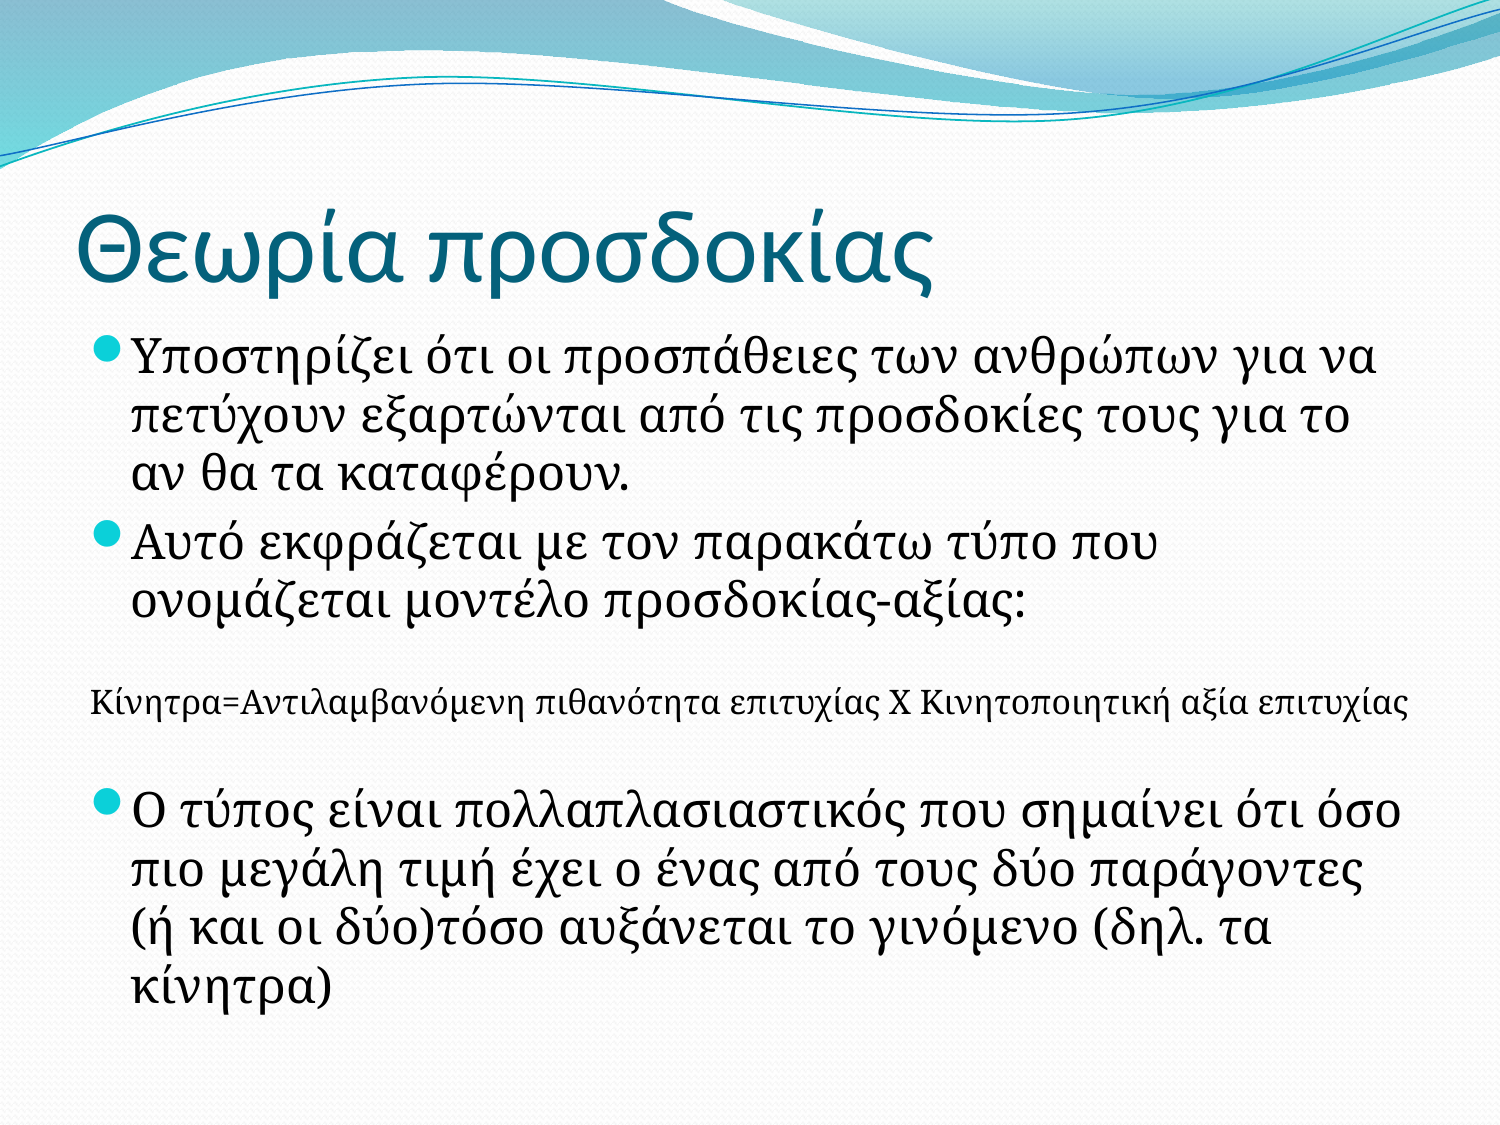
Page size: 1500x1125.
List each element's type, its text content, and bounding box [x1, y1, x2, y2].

title Θεωρία προσδοκίας [75, 115, 1425, 303]
list Υποστηρίζει ότι οι προσπάθειες των ανθρώπων για να πετύχουν εξαρτώνται από τις προσδοκίες τους για το αν θα τα καταφέρουν. Αυτό εκφράζεται με τον παρακάτω τύπο που ονομάζεται μοντέλο προσδοκίας-αξίας: Κίνητρα=Αντιλαμβανόμενη πιθανότητα επιτυχίας Χ Κινητοποιητική αξία επιτυχίας Ο τύπος είναι πολλαπλασιαστικός που σημαίνει ότι όσο πιο μεγάλη τιμή έχει ο ένας από τους δύο παράγοντες (ή και οι δύο)τόσο αυξάνεται το γινόμενο (δηλ. τα κίνητρα) [75, 317, 1425, 1038]
